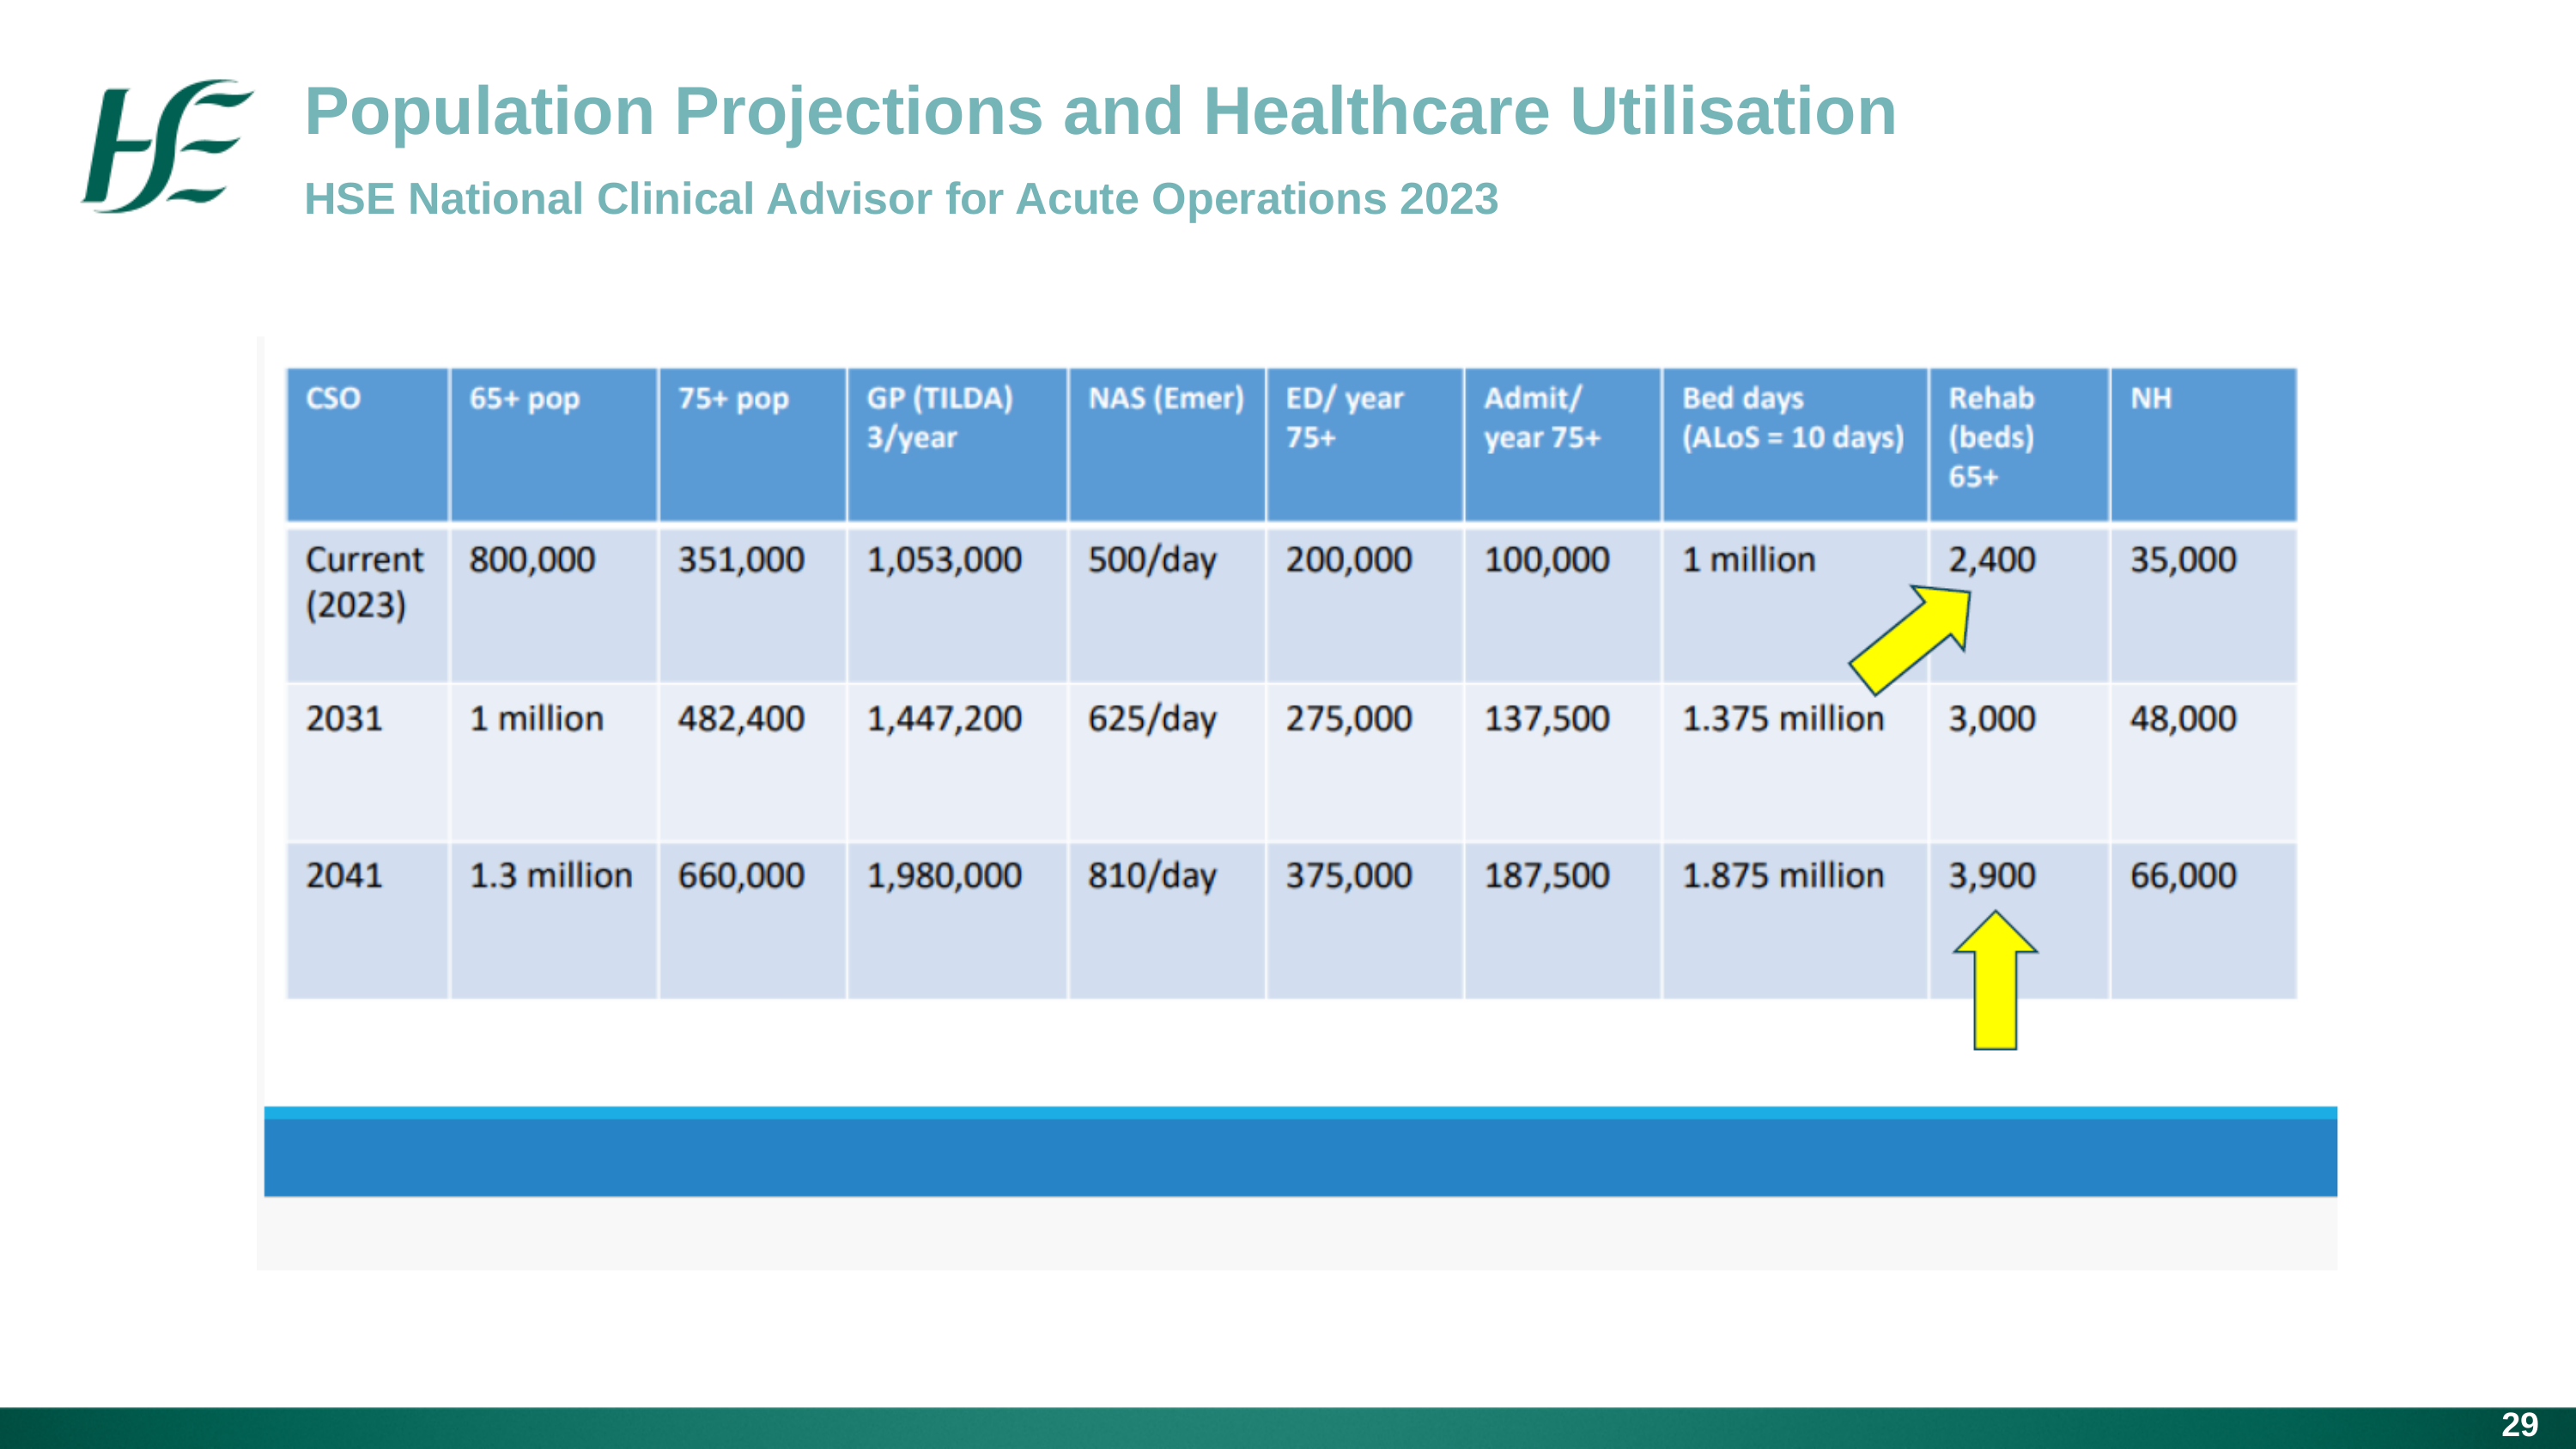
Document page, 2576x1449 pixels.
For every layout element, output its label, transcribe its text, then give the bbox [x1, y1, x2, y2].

list Population Projections and Healthcare Utilisation HSE National Clinical Advisor for Acute Operations 2023 [304, 76, 2576, 306]
picture [0, 0, 2576, 1449]
text_box 29 [2475, 1389, 2553, 1433]
